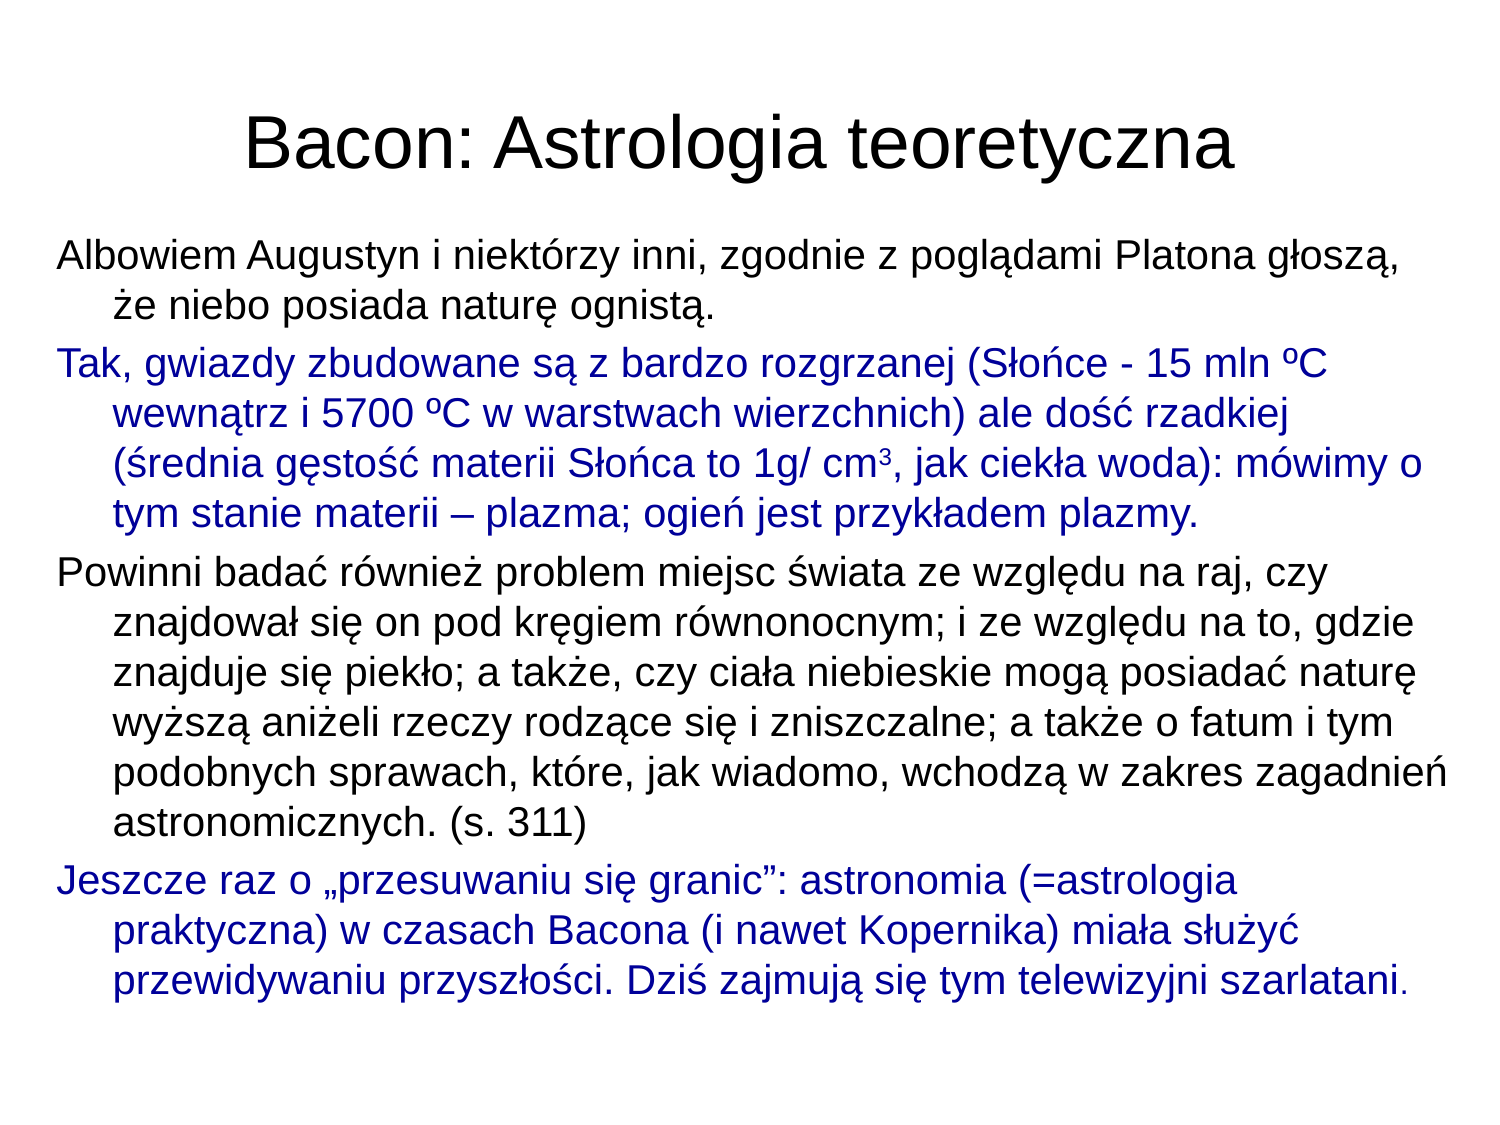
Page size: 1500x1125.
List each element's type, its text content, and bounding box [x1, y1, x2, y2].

title Bacon: Astrologia teoretyczna [75, 45, 1425, 220]
list Albowiem Augustyn i niektórzy inni, zgodnie z poglądami Platona głoszą, że niebo posiada naturę ognistą. Tak, gwiazdy zbudowane są z bardzo rozgrzanej (Słońce - 15 mln ºC wewnątrz i 5700 ºC w warstwach wierzchnich) ale dość rzadkiej (średnia gęstość materii Słońca to 1g/ cm3, jak ciekła woda): mówimy o tym stanie materii – plazma; ogień jest przykładem plazmy. Powinni badać również problem miejsc świata ze względu na raj, czy znajdował się on pod kręgiem równonocnym; i ze względu na to, gdzie znajduje się piekło; a także, czy ciała niebieskie mogą posiadać naturę wyższą aniżeli rzeczy rodzące się i zniszczalne; a także o fatum i tym podobnych sprawach, które, jak wiadomo, wchodzą w zakres zagadnień astronomicznych. (s. 311) Jeszcze raz o „przesuwaniu się granic”: astronomia (=astrologia praktyczna) w czasach Bacona (i nawet Kopernika) miała służyć przewidywaniu przyszłości. Dziś zajmują się tym telewizyjni szarlatani. [41, 220, 1467, 1125]
